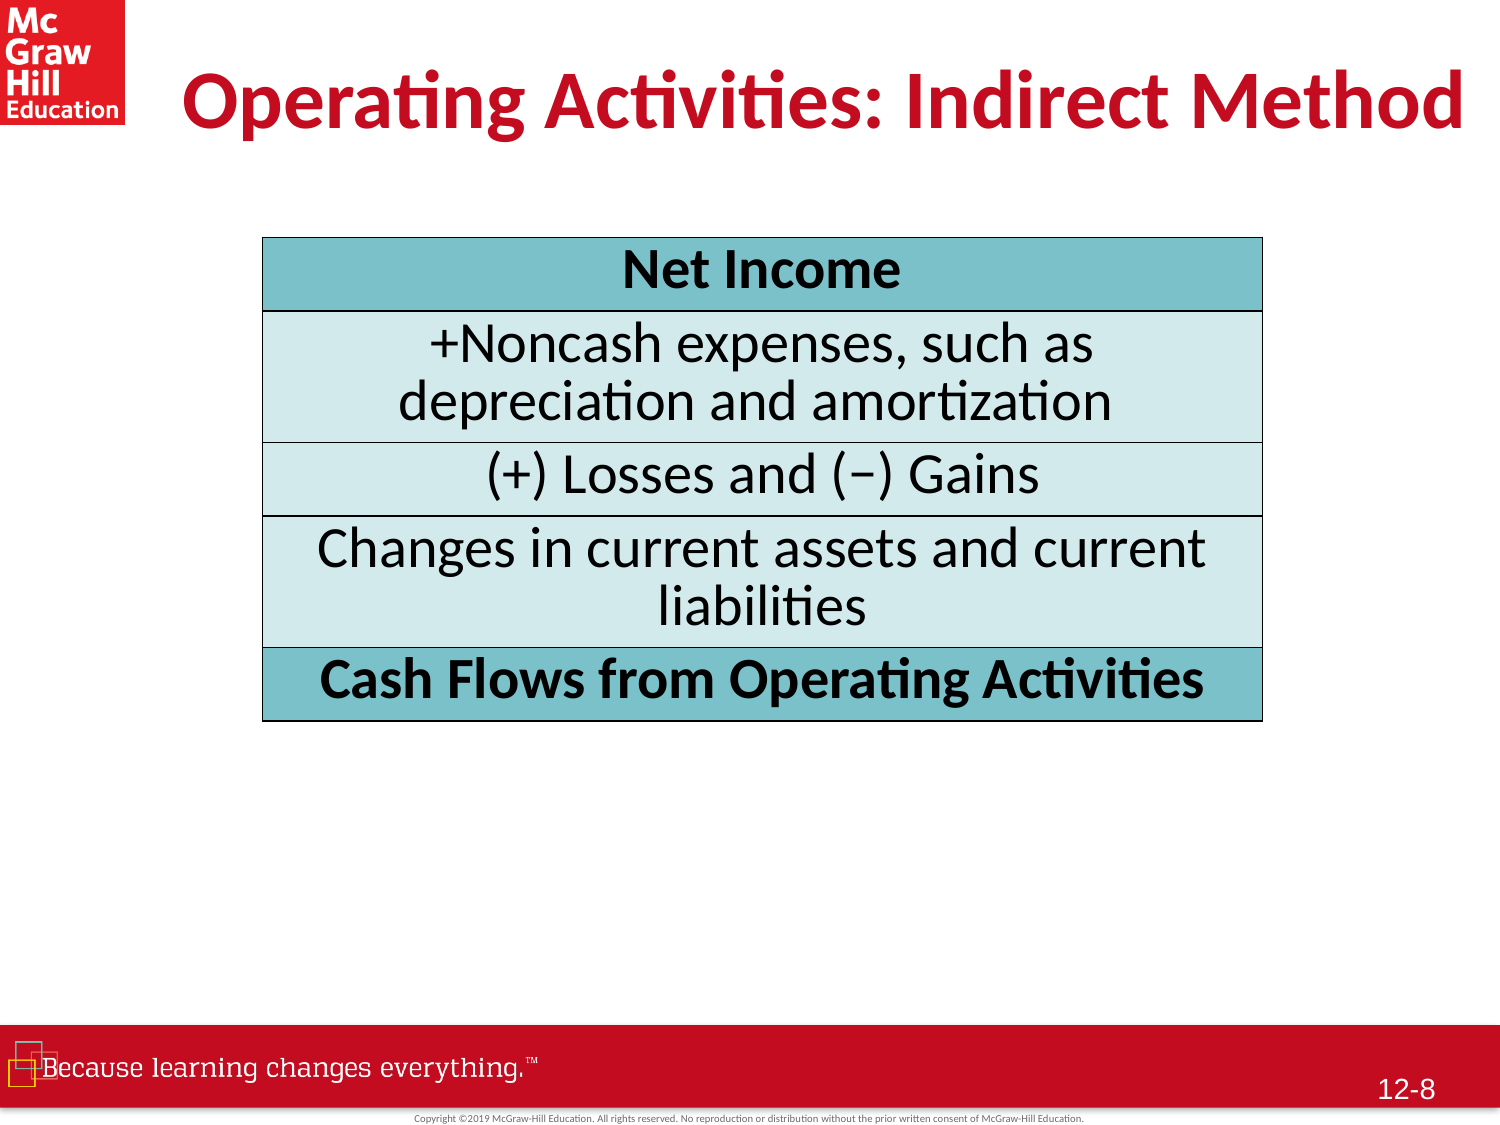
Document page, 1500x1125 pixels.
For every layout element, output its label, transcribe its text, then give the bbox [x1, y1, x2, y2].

table_header Net Income [263, 238, 1262, 310]
slide_number 12-7 [1362, 1062, 1500, 1125]
title Operating Activities: Indirect Method [150, 37, 1500, 138]
picture [8, 1041, 538, 1087]
table_cell Changes in current assets and current liabilities [263, 517, 1262, 647]
table_cell +Noncash expenses, such as depreciation and amortization [263, 312, 1262, 442]
picture [0, 0, 125, 125]
table_cell (+) Losses and (−) Gains [263, 443, 1262, 515]
table_cell Cash Flows from Operating Activities [263, 648, 1262, 720]
